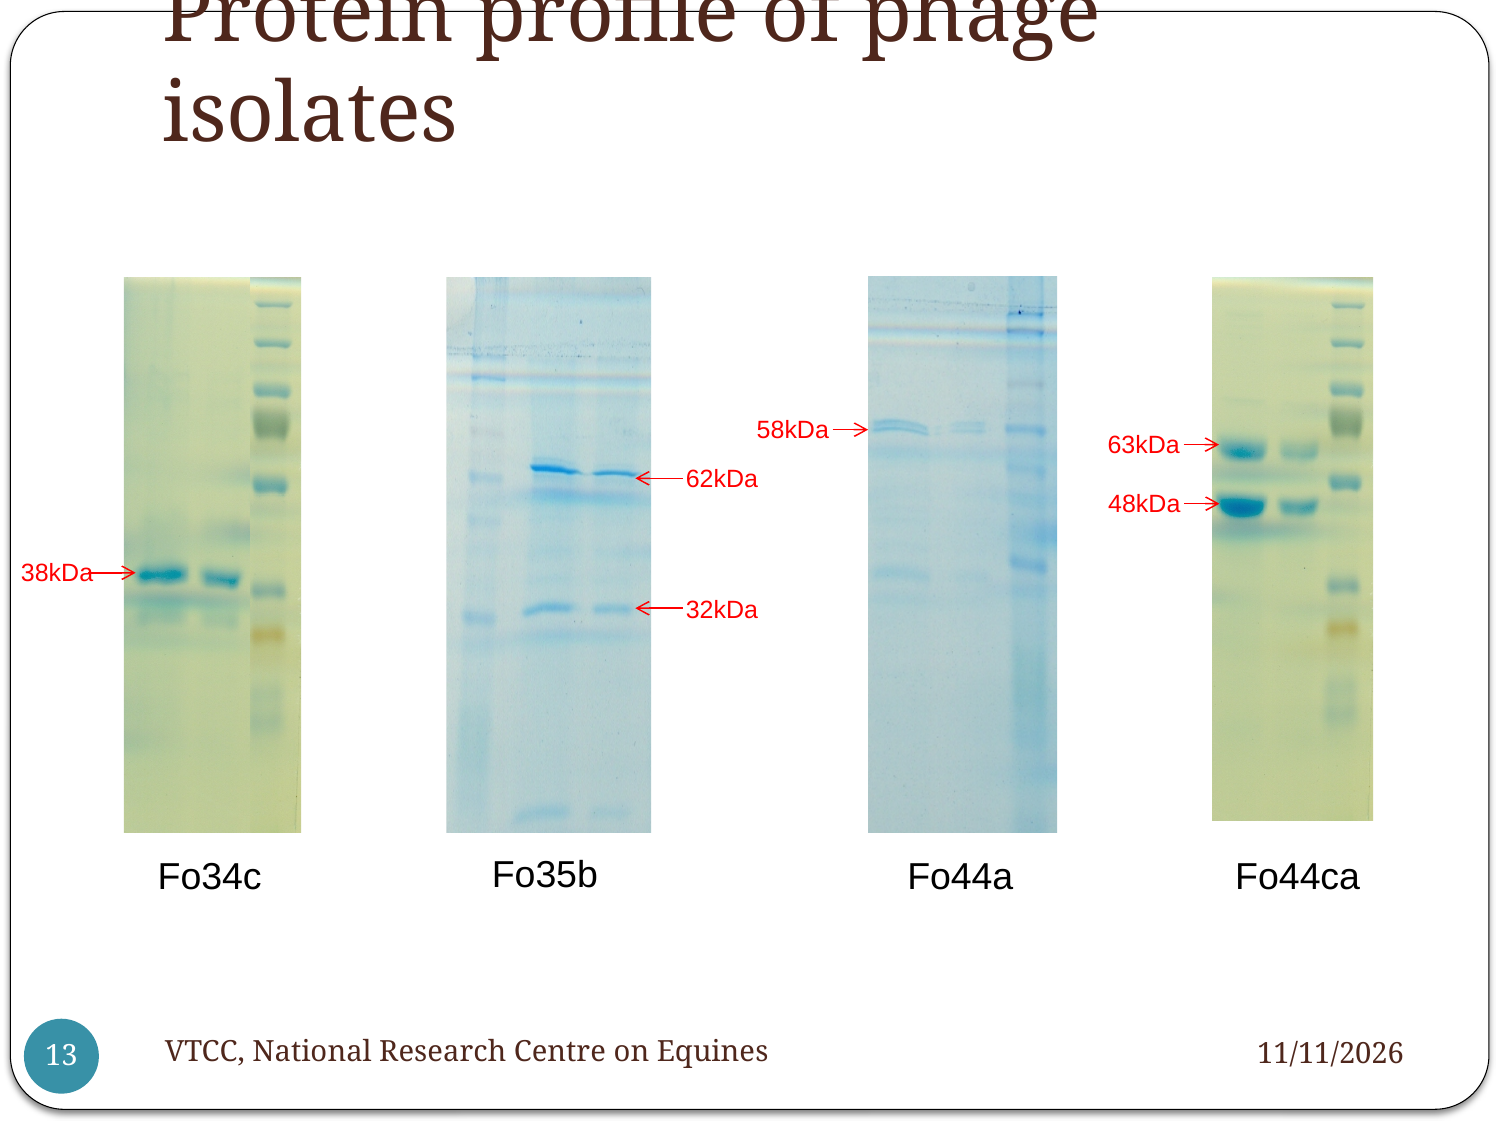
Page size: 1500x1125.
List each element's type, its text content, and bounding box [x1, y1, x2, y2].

slide_number 13 [23, 1018, 99, 1094]
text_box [5, 277, 302, 906]
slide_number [1012, 1015, 1419, 1094]
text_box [741, 275, 1058, 906]
footer VTCC, National Research Centre on Equines [150, 1012, 800, 1088]
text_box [1092, 277, 1377, 906]
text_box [446, 277, 737, 904]
title Protein profile of phage isolates [147, 0, 1423, 173]
